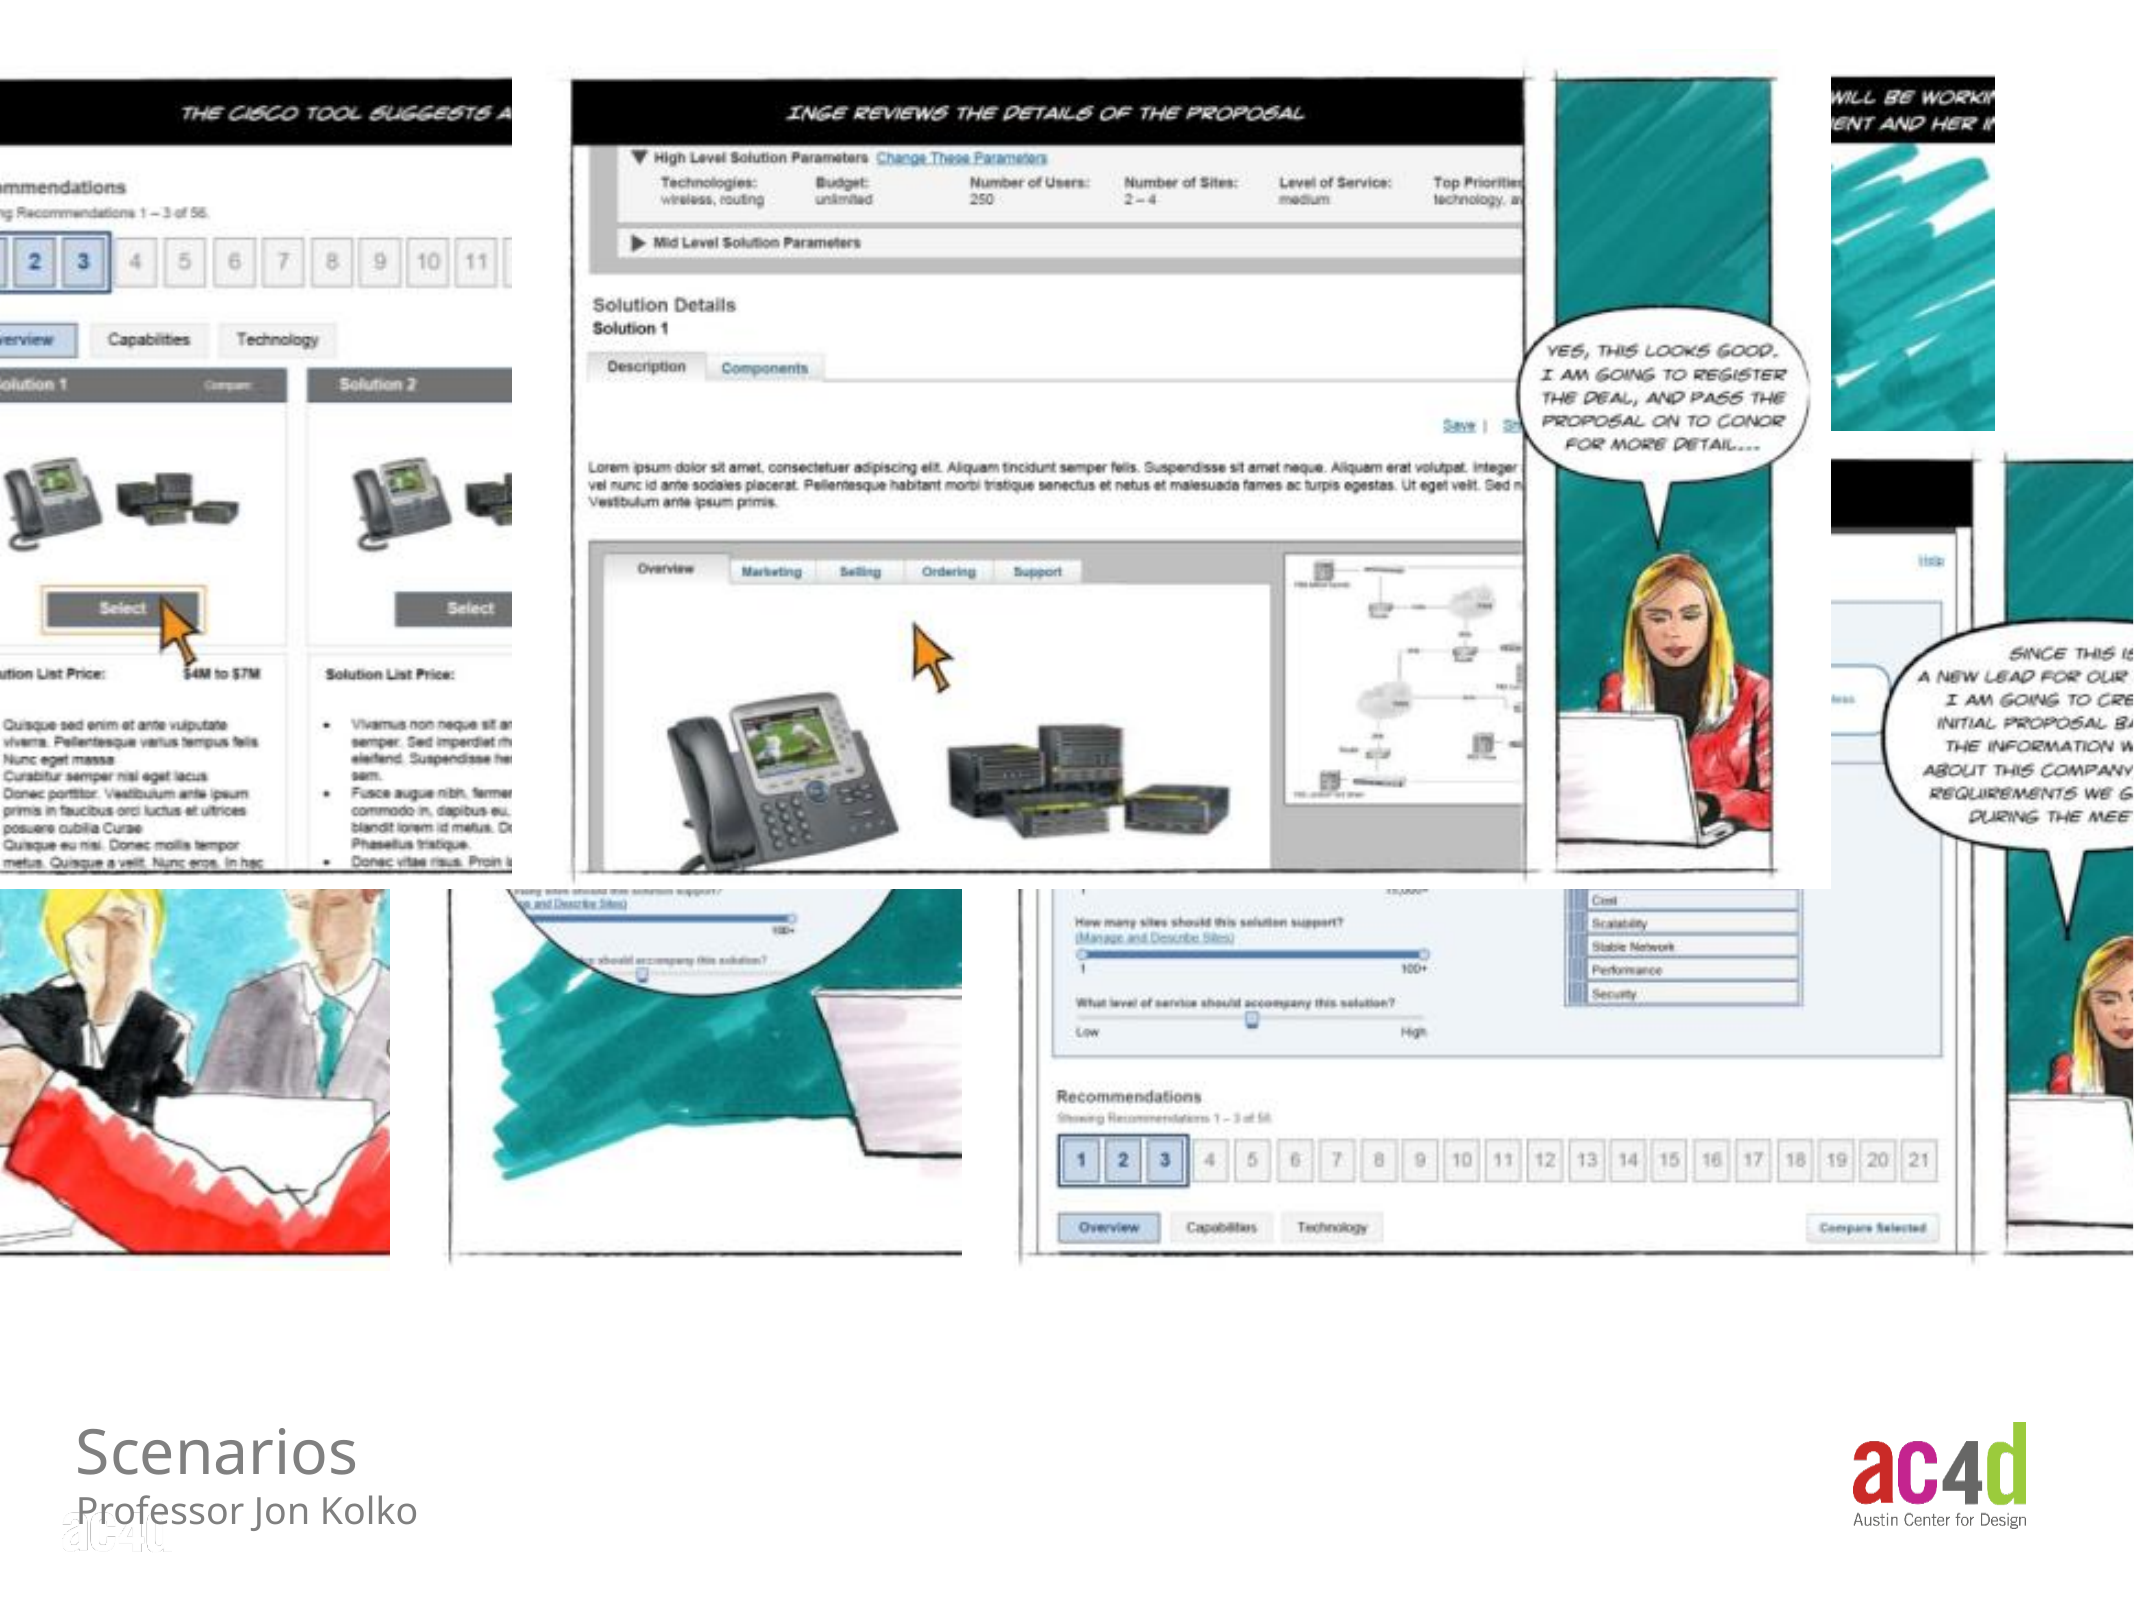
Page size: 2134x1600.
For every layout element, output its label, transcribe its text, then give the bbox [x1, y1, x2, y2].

picture [1852, 1422, 2026, 1530]
picture [62, 1500, 172, 1553]
picture [0, 49, 2134, 1271]
text_box Scenarios Professor Jon Kolko [75, 1412, 420, 1533]
